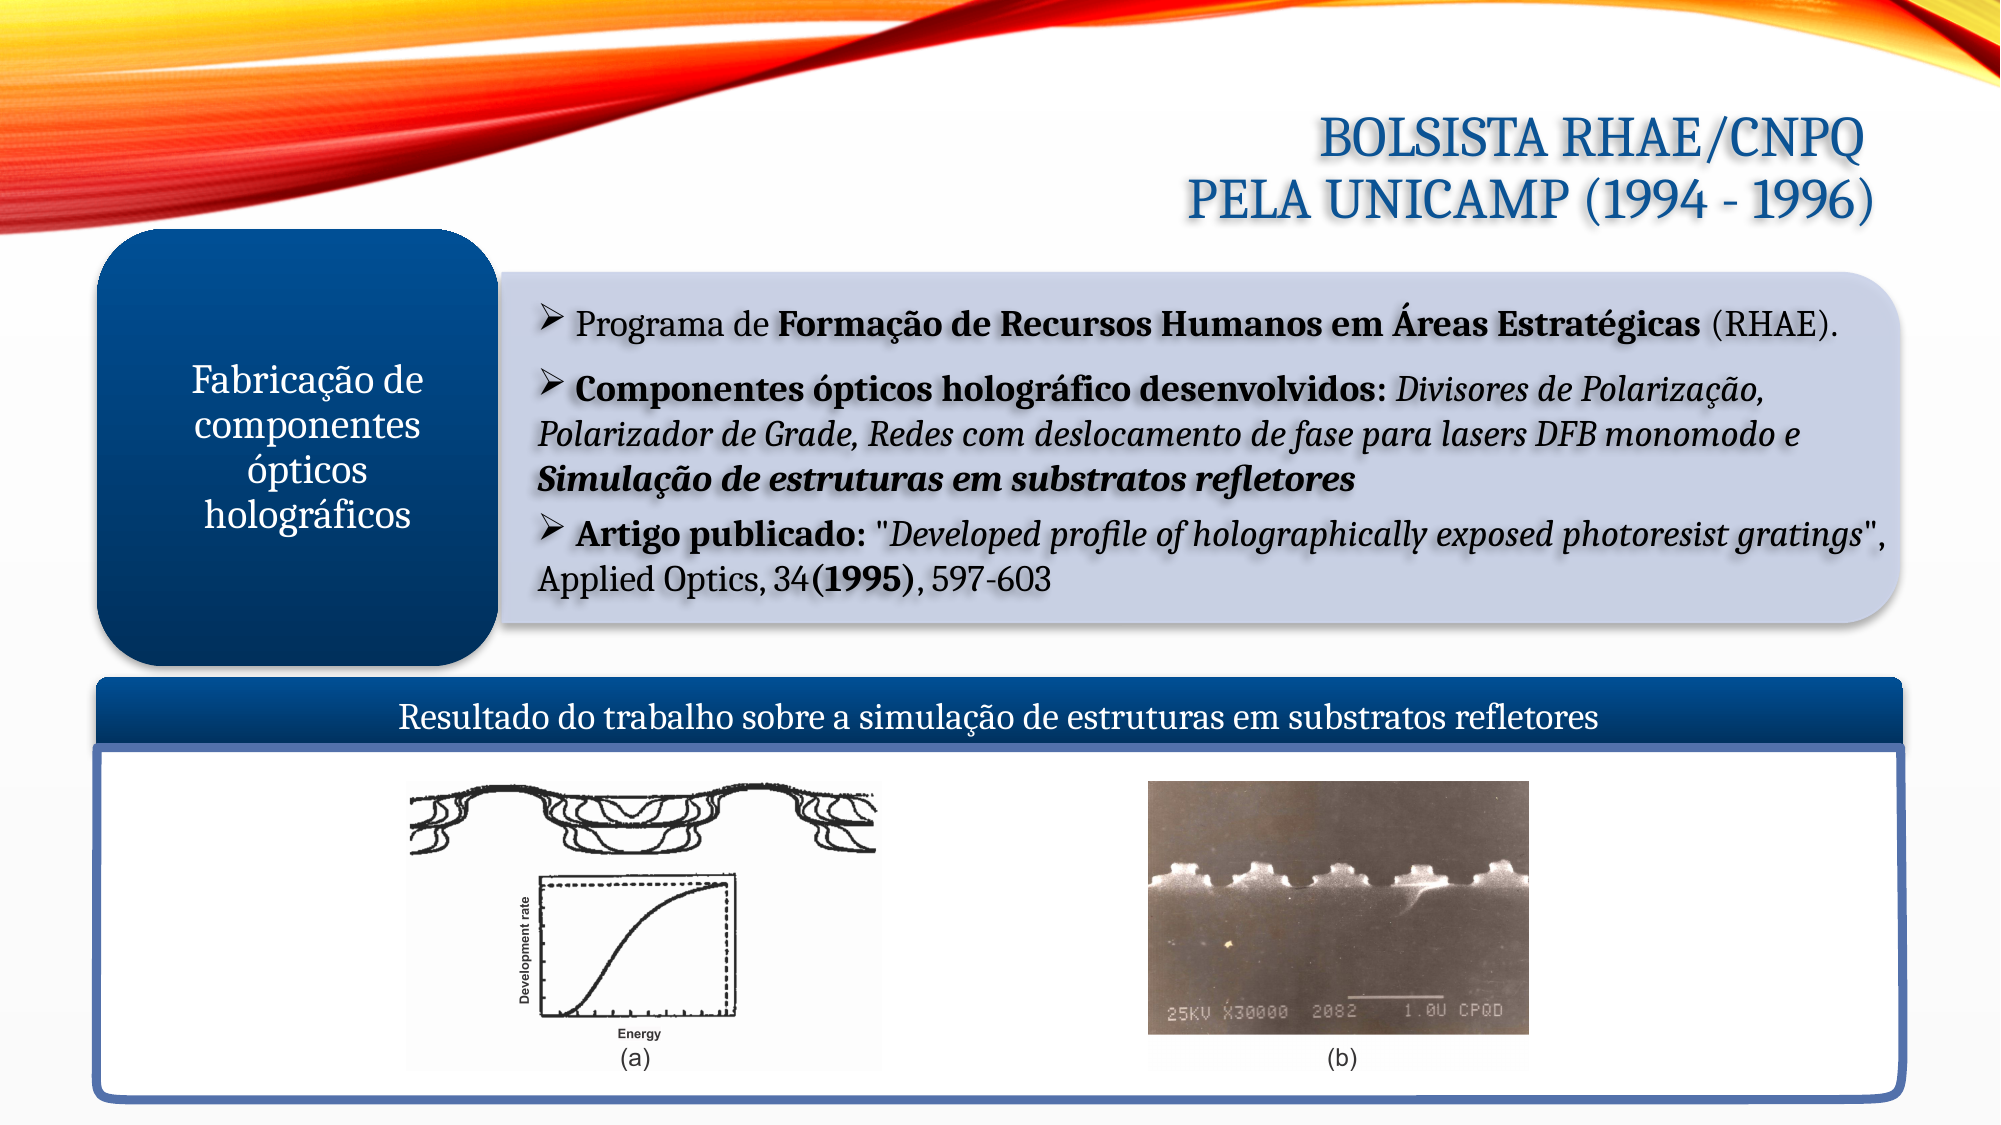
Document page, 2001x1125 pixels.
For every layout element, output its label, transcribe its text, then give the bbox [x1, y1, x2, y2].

text_box Resultado do trabalho sobre a simulação de estruturas em substratos refletores [96, 679, 1903, 743]
text_box [91, 743, 1908, 1105]
text_box Bolsista RHAE/CNPq pela UNICAMP (1994 - 1996) [869, 99, 1893, 228]
picture [0, 0, 2000, 237]
picture [405, 780, 883, 1072]
picture [1148, 780, 1530, 1072]
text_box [96, 228, 1904, 667]
